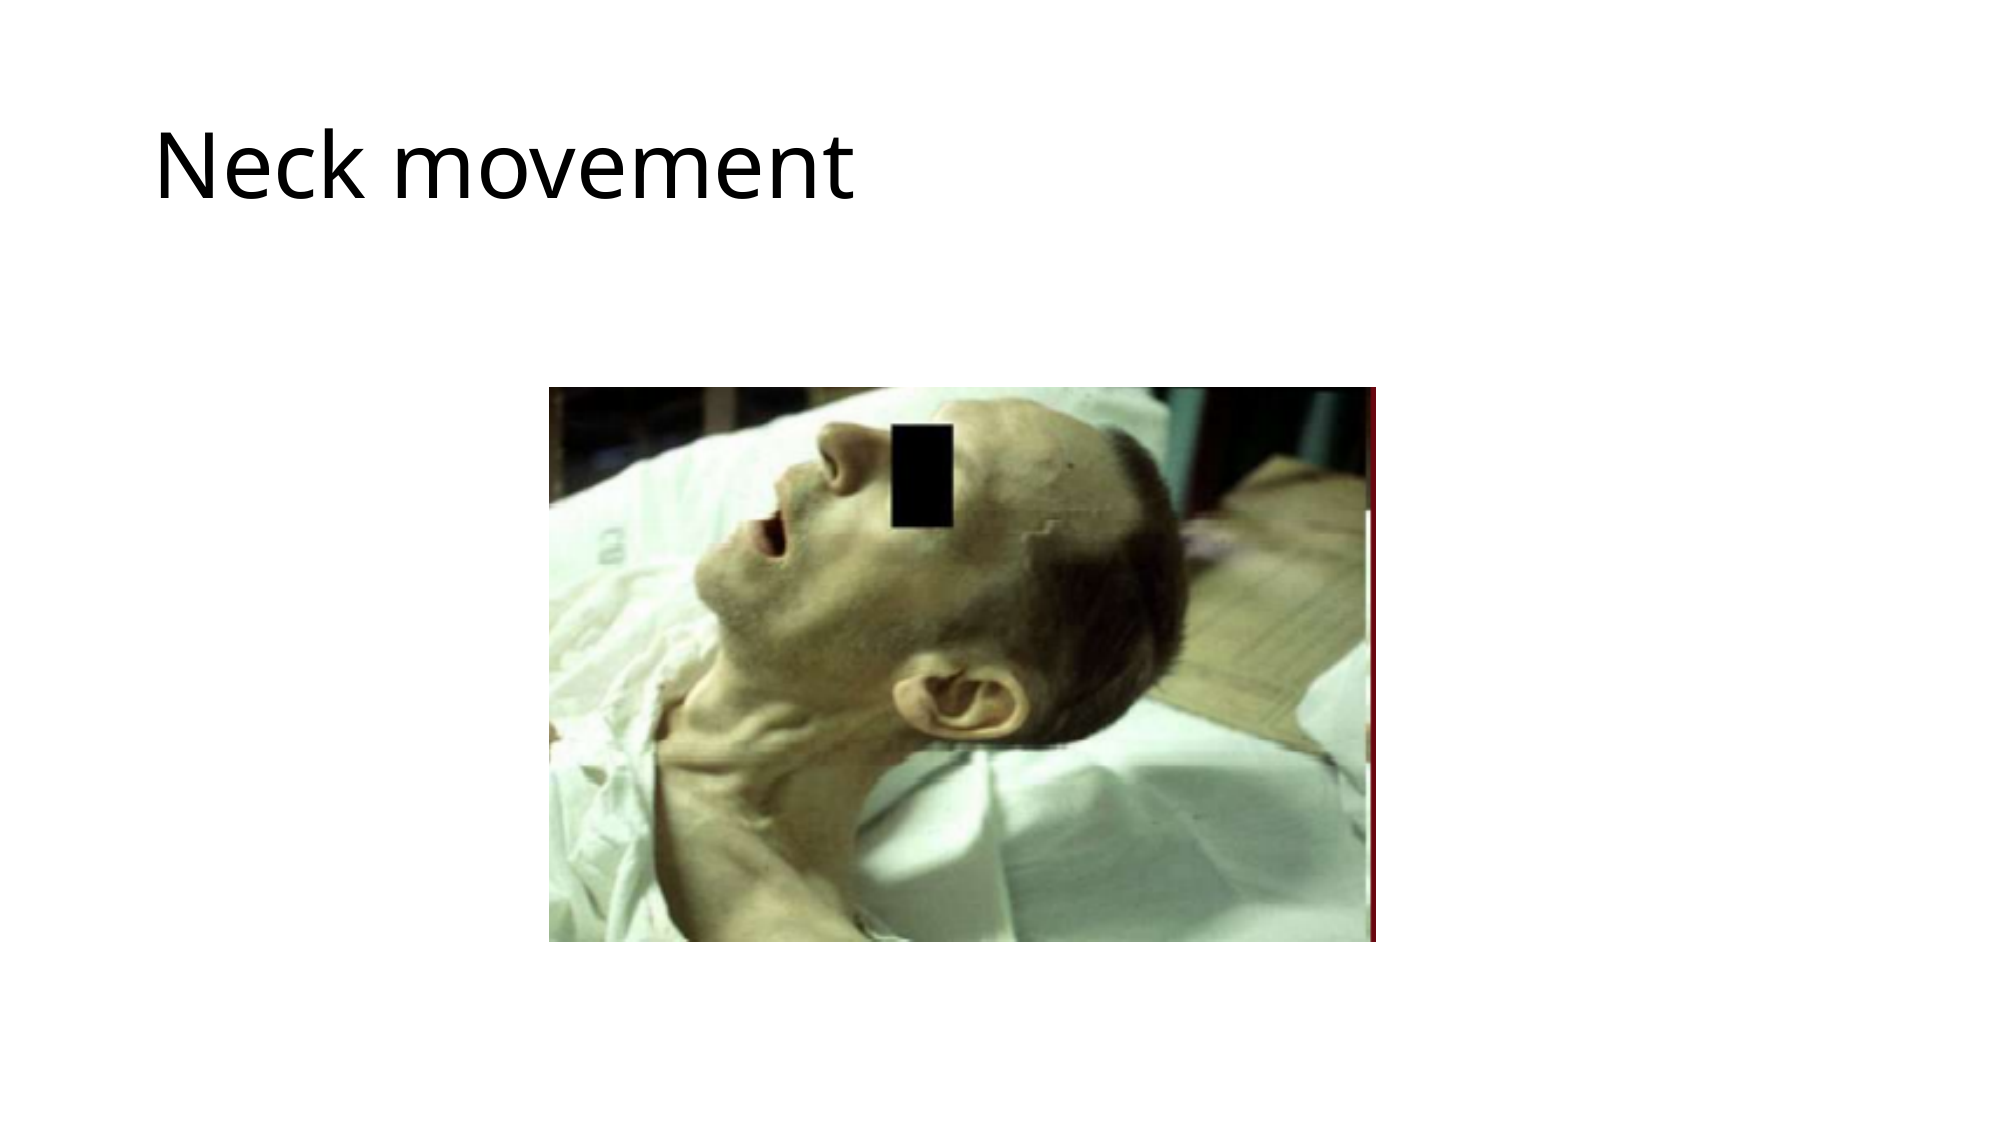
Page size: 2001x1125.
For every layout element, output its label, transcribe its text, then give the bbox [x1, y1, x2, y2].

picture [549, 387, 1376, 942]
title Neck movement [137, 59, 1863, 278]
